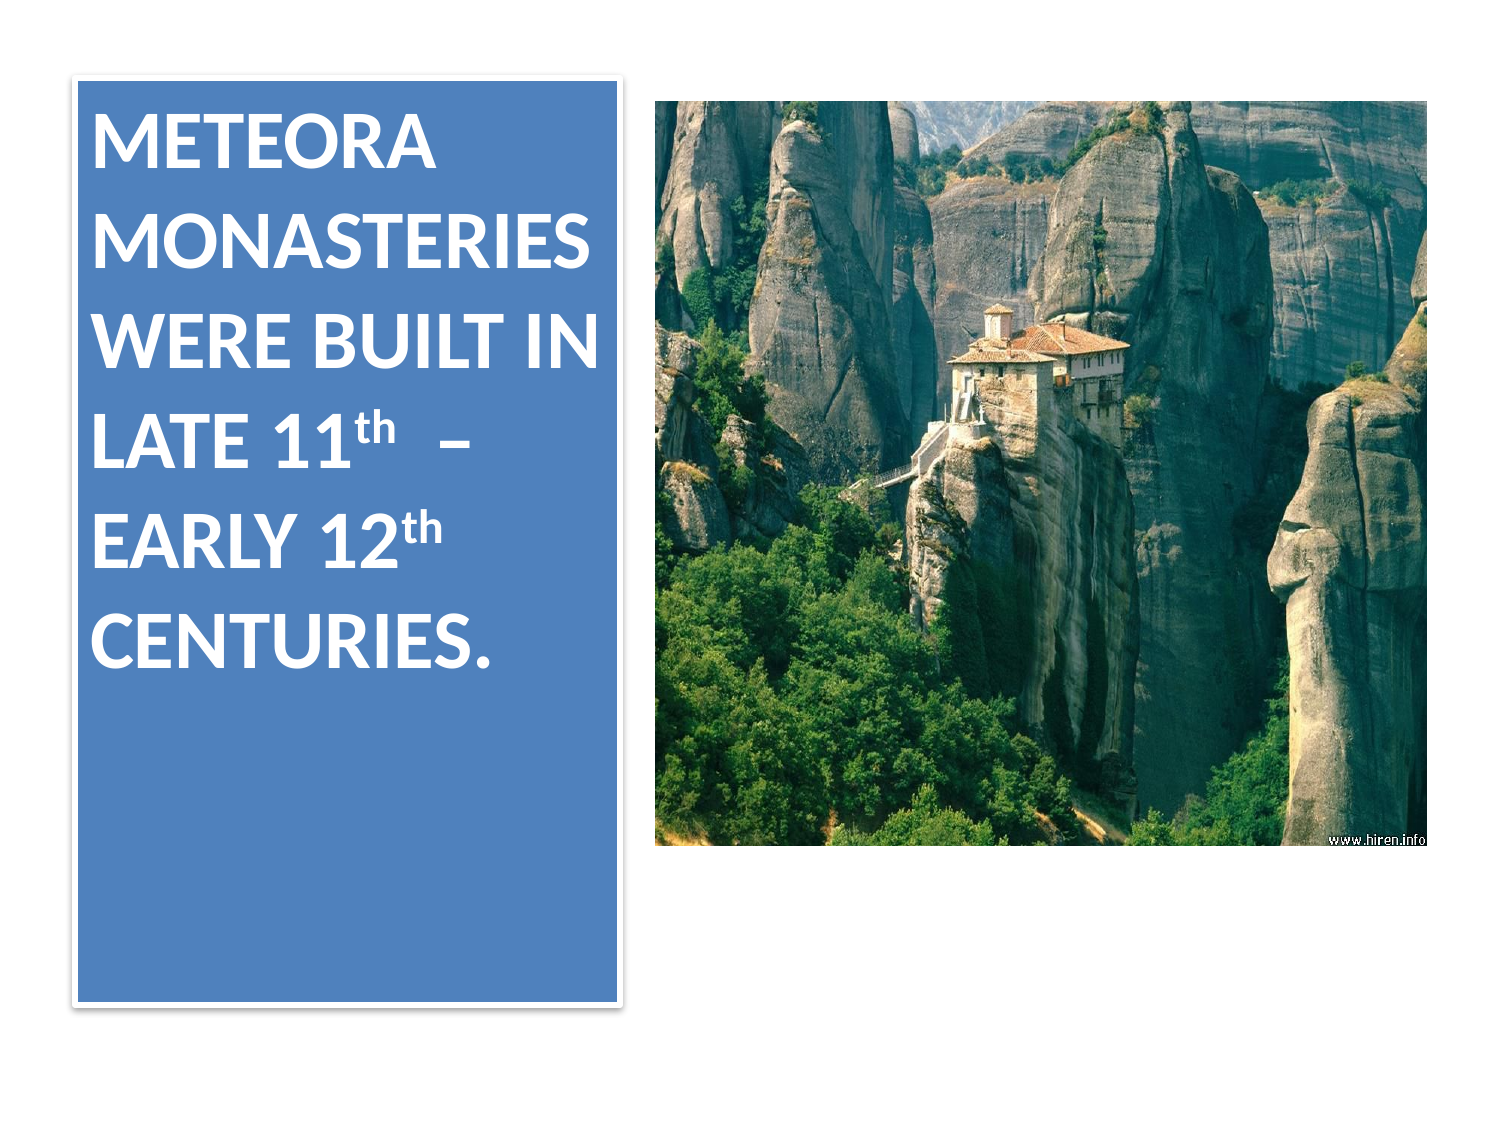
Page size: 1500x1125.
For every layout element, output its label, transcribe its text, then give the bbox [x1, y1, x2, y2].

list METEORA MONASTERIES WERE BUILT IN LATE 11th –EARLY 12th CENTURIES. [72, 75, 623, 1008]
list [655, 101, 1427, 847]
